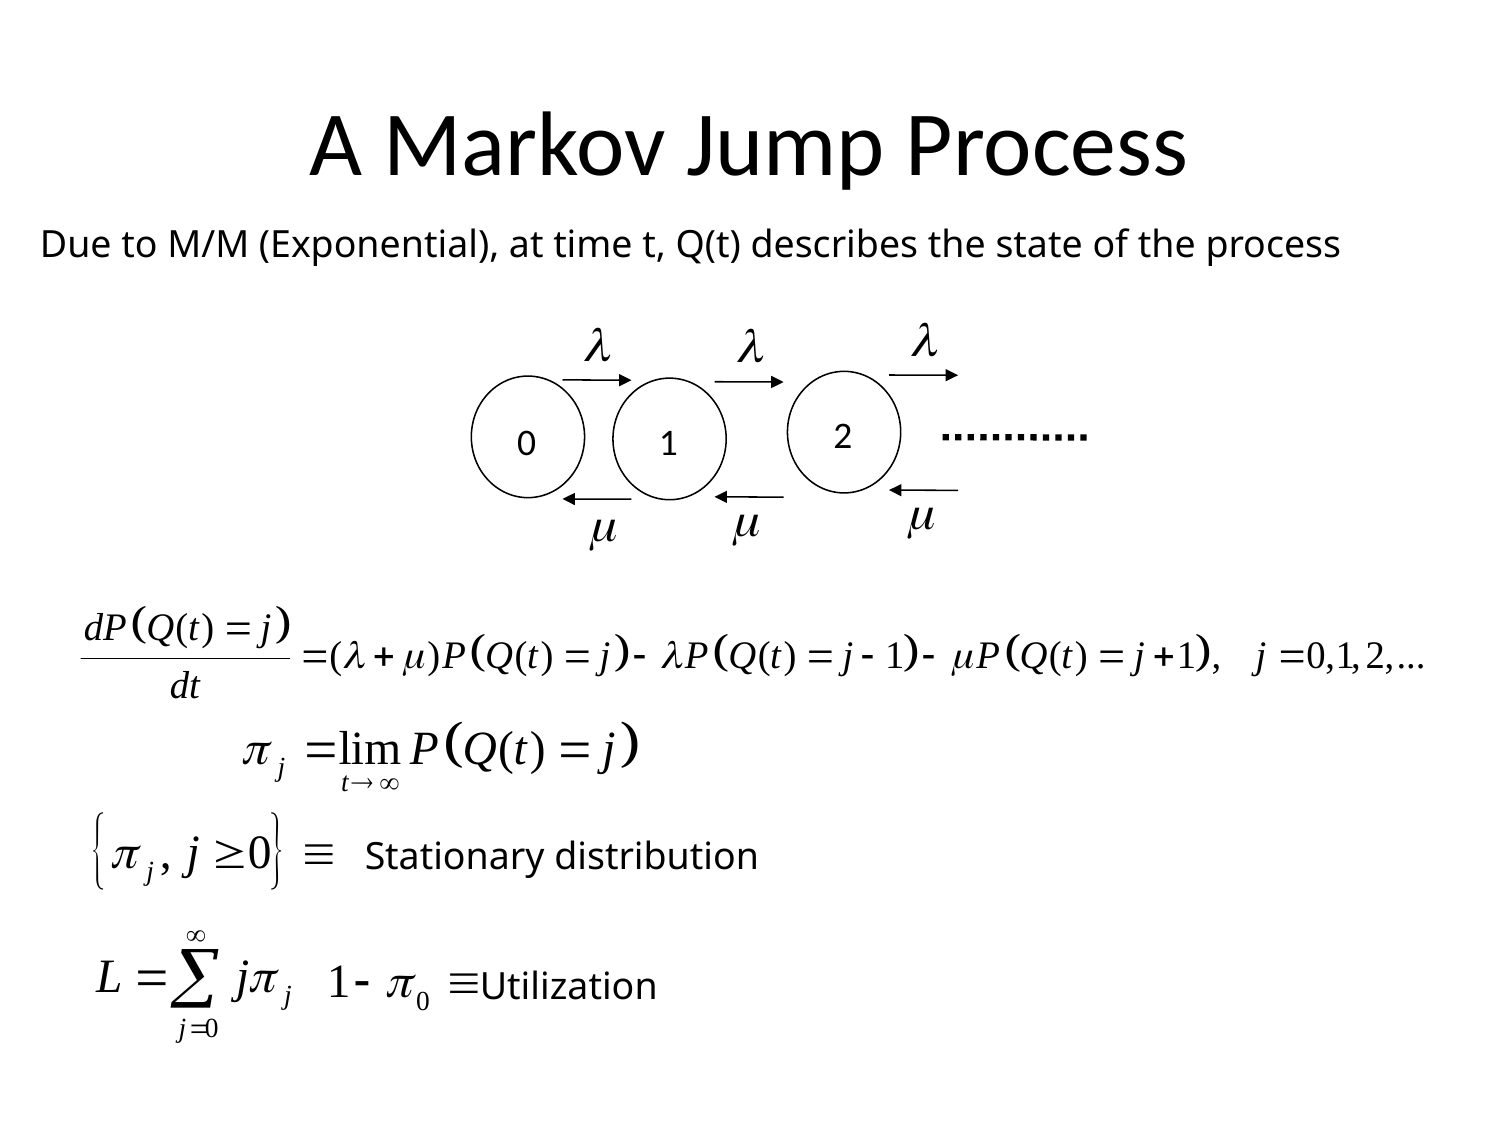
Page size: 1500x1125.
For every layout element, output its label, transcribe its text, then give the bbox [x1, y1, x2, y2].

text_box 2 [818, 403, 866, 464]
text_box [729, 318, 774, 376]
text_box [889, 483, 959, 496]
text_box 0 [502, 410, 549, 471]
text_box [787, 371, 901, 493]
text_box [898, 497, 947, 550]
text_box [714, 490, 784, 503]
text_box [771, 378, 784, 389]
text_box [471, 376, 585, 498]
title A Markov Jump Process [75, 45, 1425, 233]
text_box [87, 812, 337, 901]
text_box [87, 912, 305, 1053]
text_box [612, 378, 727, 500]
text_box Due to M/M (Exponential), at time t, Q(t) describes the state of the process [24, 212, 1413, 273]
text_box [577, 316, 622, 374]
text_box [723, 504, 772, 557]
text_box 1 [643, 410, 691, 471]
text_box [562, 492, 632, 506]
text_box Stationary distribution [350, 824, 988, 885]
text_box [904, 312, 949, 369]
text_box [579, 508, 628, 562]
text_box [237, 712, 645, 805]
text_box [945, 372, 959, 382]
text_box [74, 599, 1430, 708]
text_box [324, 949, 480, 1022]
text_box [619, 376, 632, 387]
text_box Utilization [483, 954, 1103, 1015]
